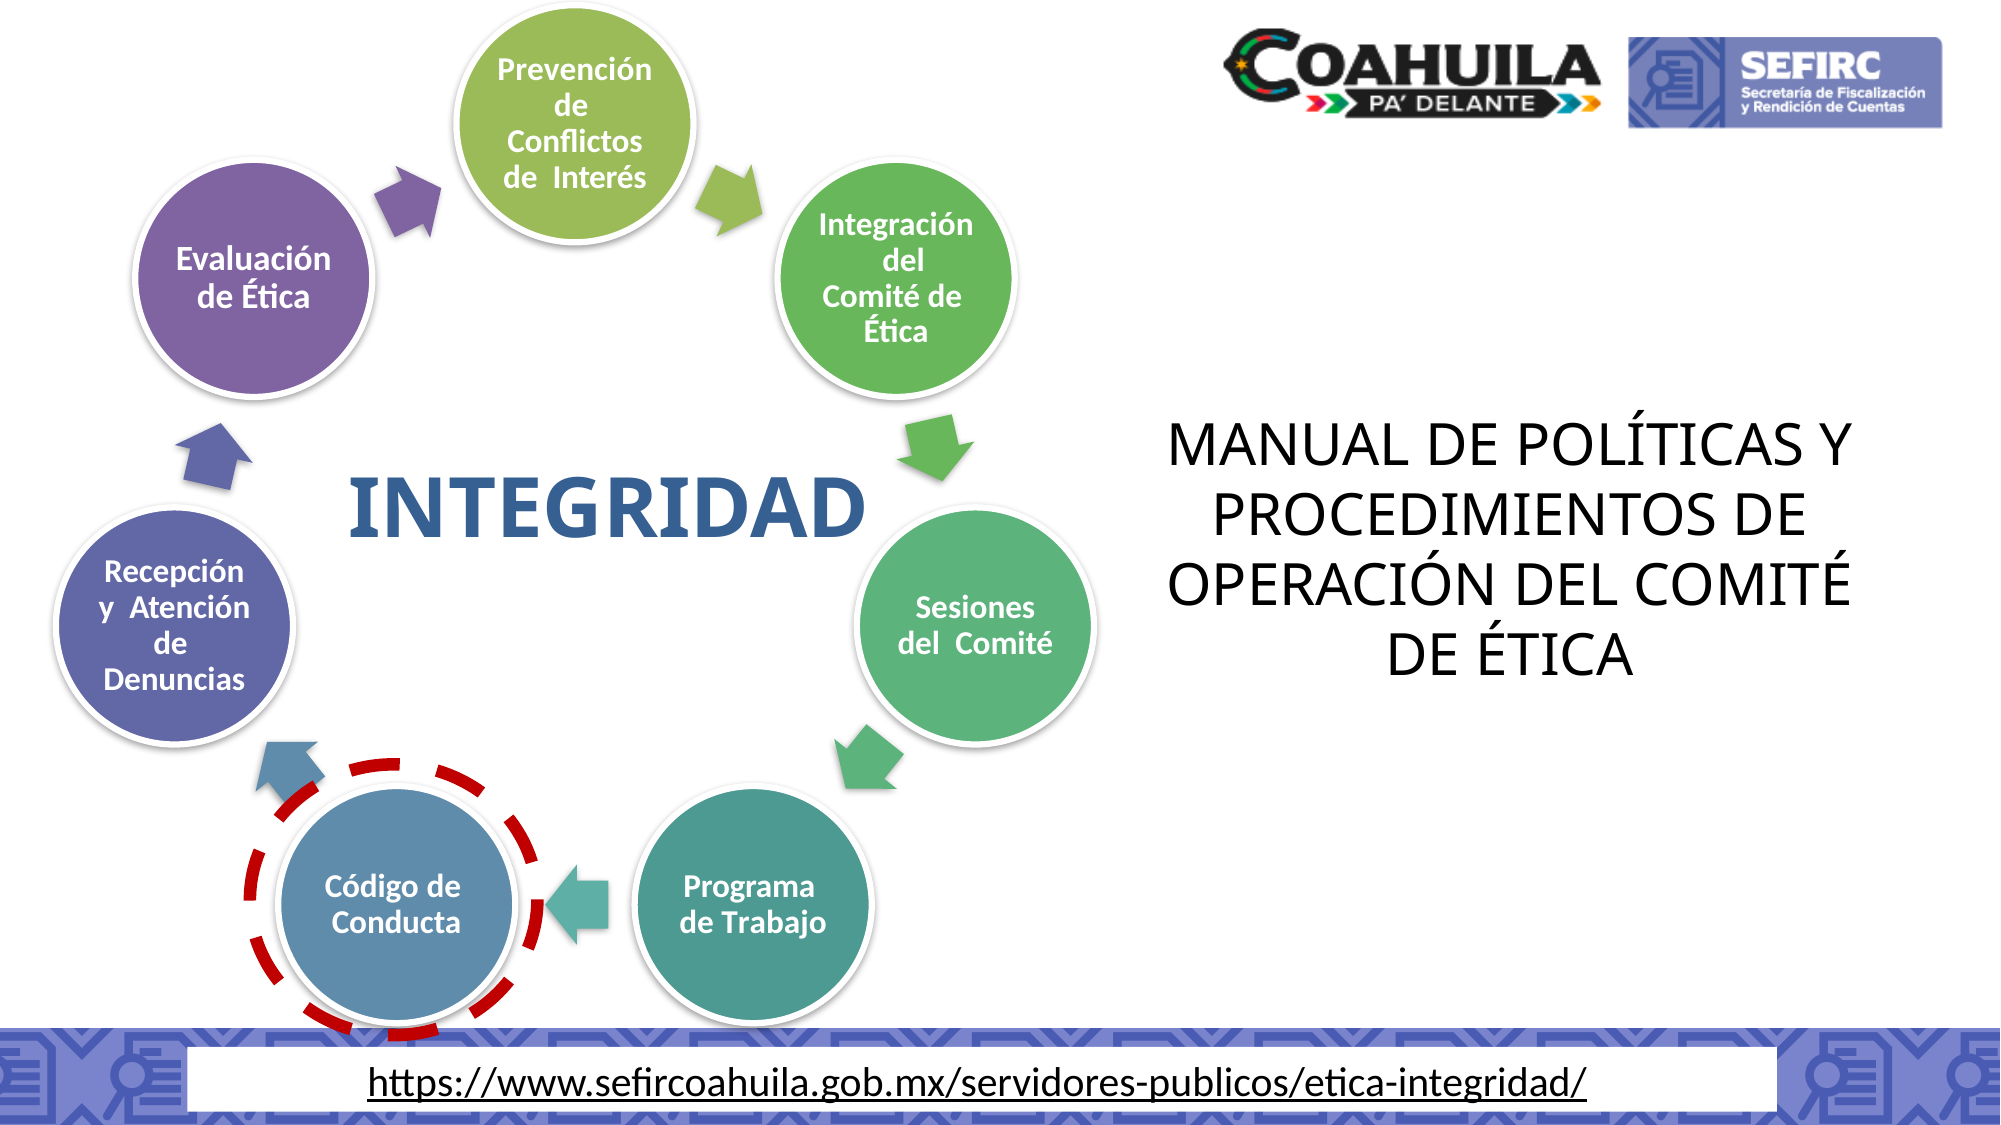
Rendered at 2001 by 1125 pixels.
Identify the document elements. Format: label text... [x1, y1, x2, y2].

picture [1627, 37, 1944, 129]
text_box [0, 4, 1607, 1024]
picture [0, 1028, 2000, 1125]
text_box https://www.sefircoahuila.gob.mx/servidores-publicos/etica-integridad/ [187, 1046, 1777, 1112]
text_box MANUAL DE POLÍTICAS Y PROCEDIMIENTOS DE OPERACIÓN DEL COMITÉ DE ÉTICA [1614, 399, 1898, 695]
